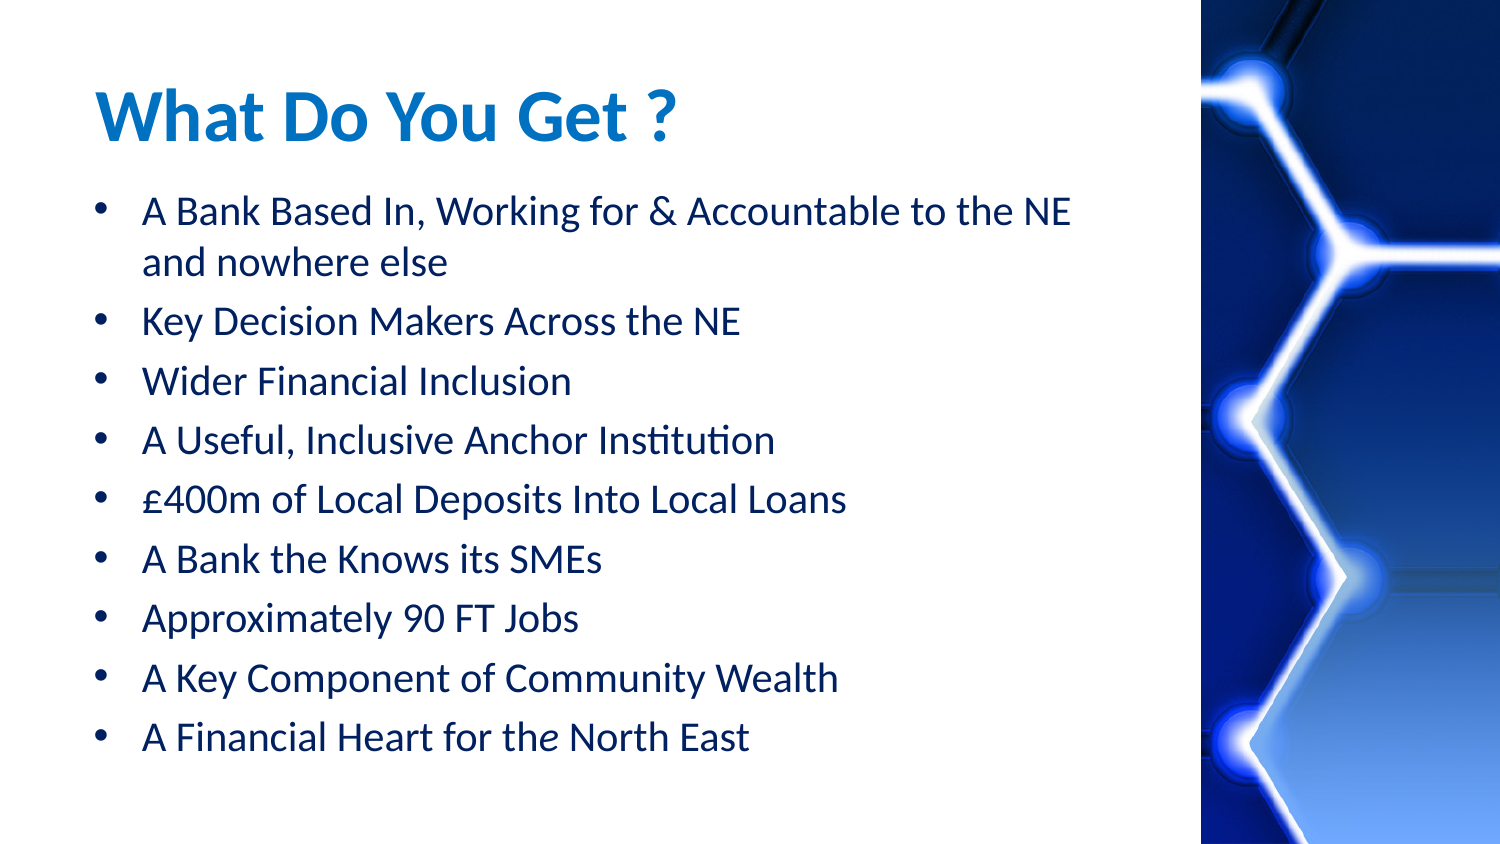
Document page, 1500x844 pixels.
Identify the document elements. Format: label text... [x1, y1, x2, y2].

picture [0, 0, 1500, 844]
title What Do You Get ? [80, 52, 1153, 172]
list A Bank Based In, Working for & Accountable to the NE and nowhere else Key Decision Makers Across the NE Wider Financial Inclusion A Useful, Inclusive Anchor Institution £400m of Local Deposits Into Local Loans A Bank the Knows its SMEs Approximately 90 FT Jobs A Key Component of Community Wealth A Financial Heart for the North East [78, 175, 1156, 770]
